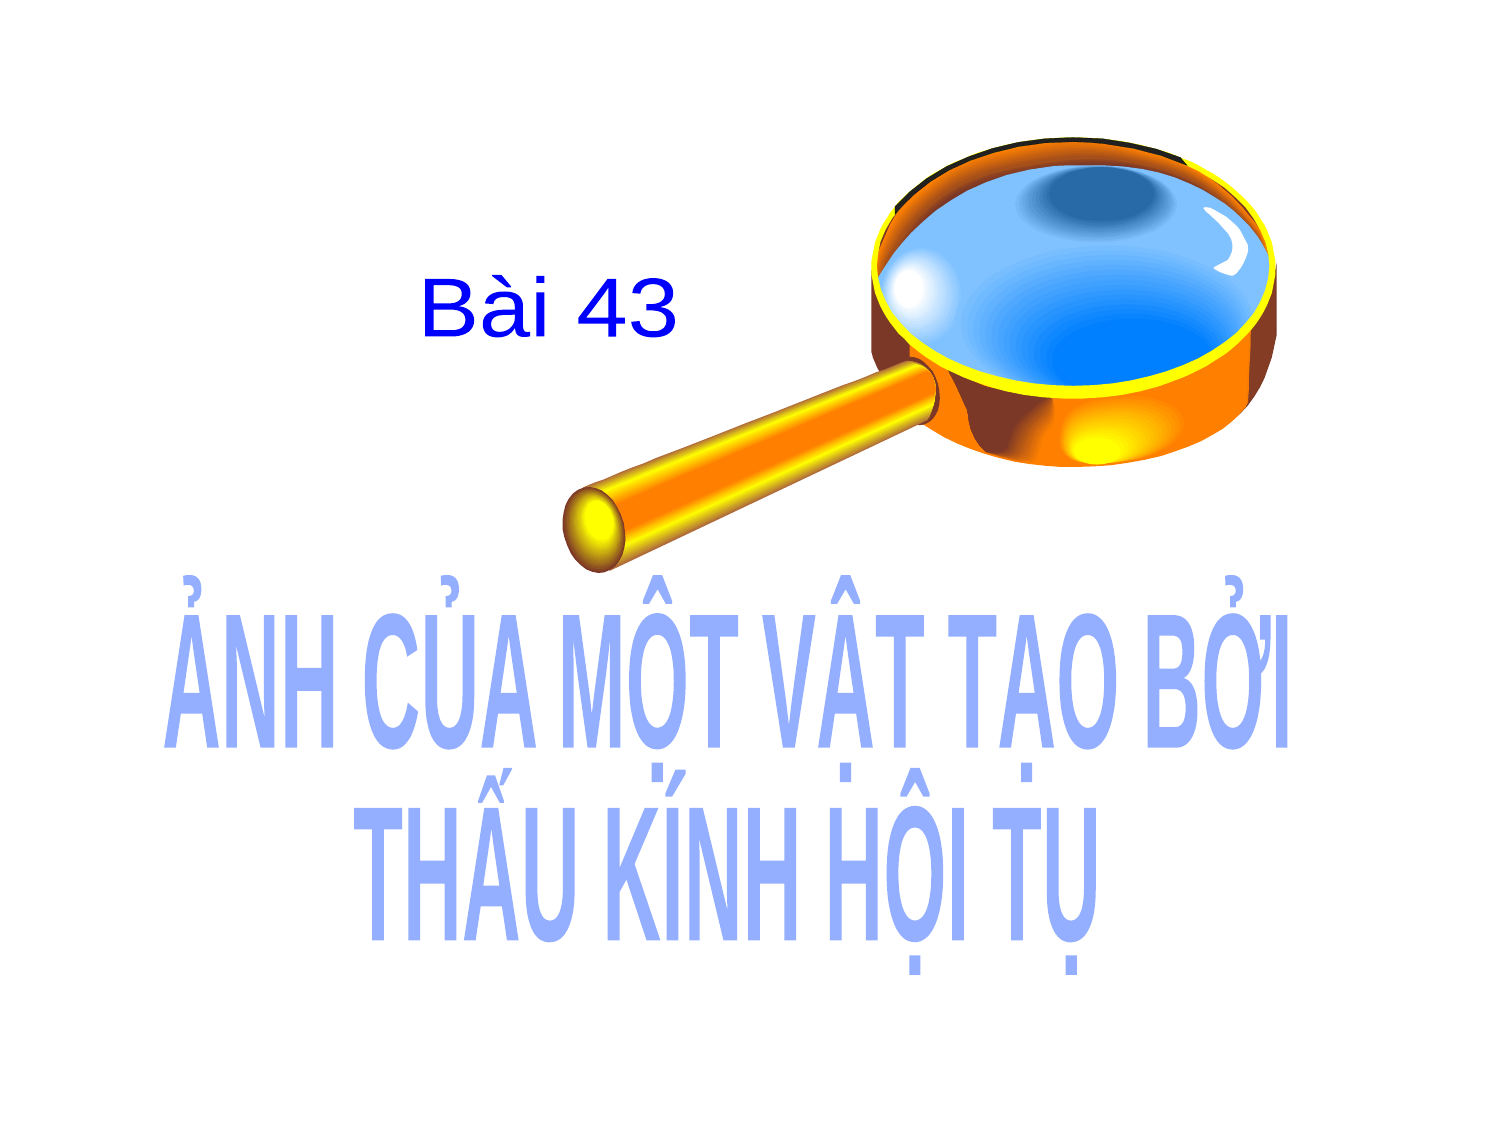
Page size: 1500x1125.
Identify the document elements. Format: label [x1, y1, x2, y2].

picture [562, 137, 1279, 575]
